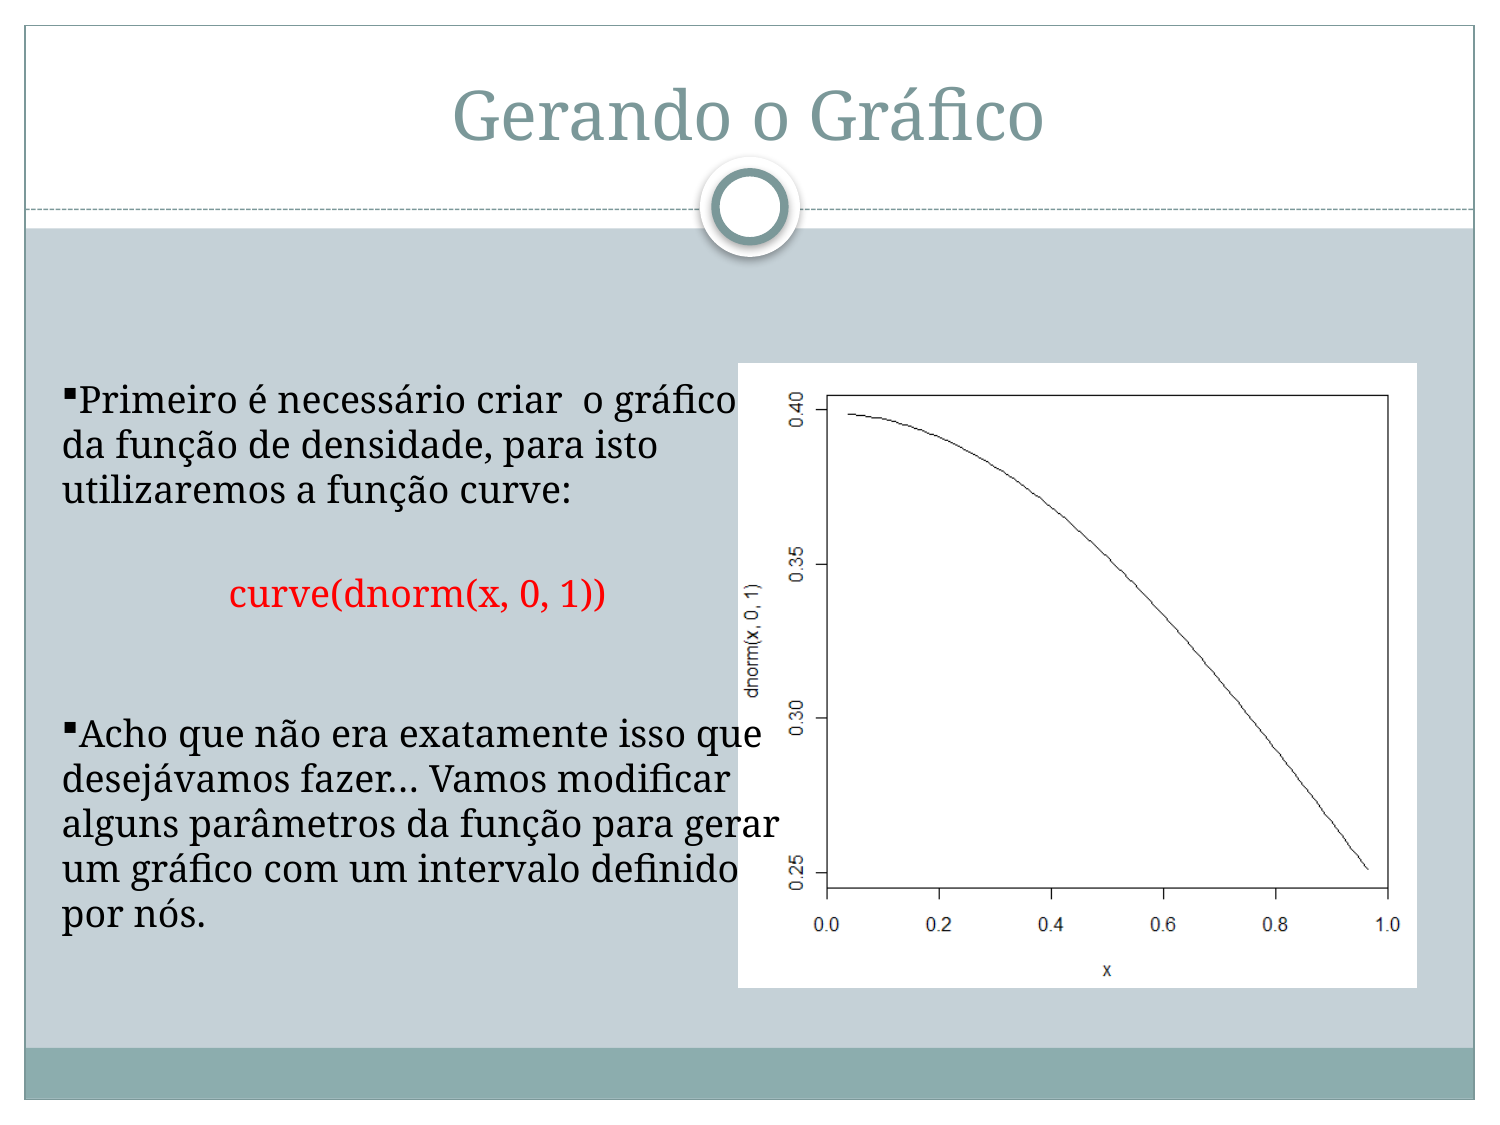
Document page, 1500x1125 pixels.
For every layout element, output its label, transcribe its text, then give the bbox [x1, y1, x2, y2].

picture [738, 362, 1417, 988]
title Gerando o Gráfico [49, 37, 1450, 162]
text_box curve(dnorm(x, 0, 1)) [213, 562, 622, 623]
text_box Primeiro é necessário criar o gráfico da função de densidade, para isto utilizaremos a função curve: [46, 368, 732, 609]
text_box Acho que não era exatamente isso que desejávamos fazer… Vamos modificar alguns parâmetros da função para gerar um gráfico com um intervalo definido por nós. [46, 703, 853, 1033]
